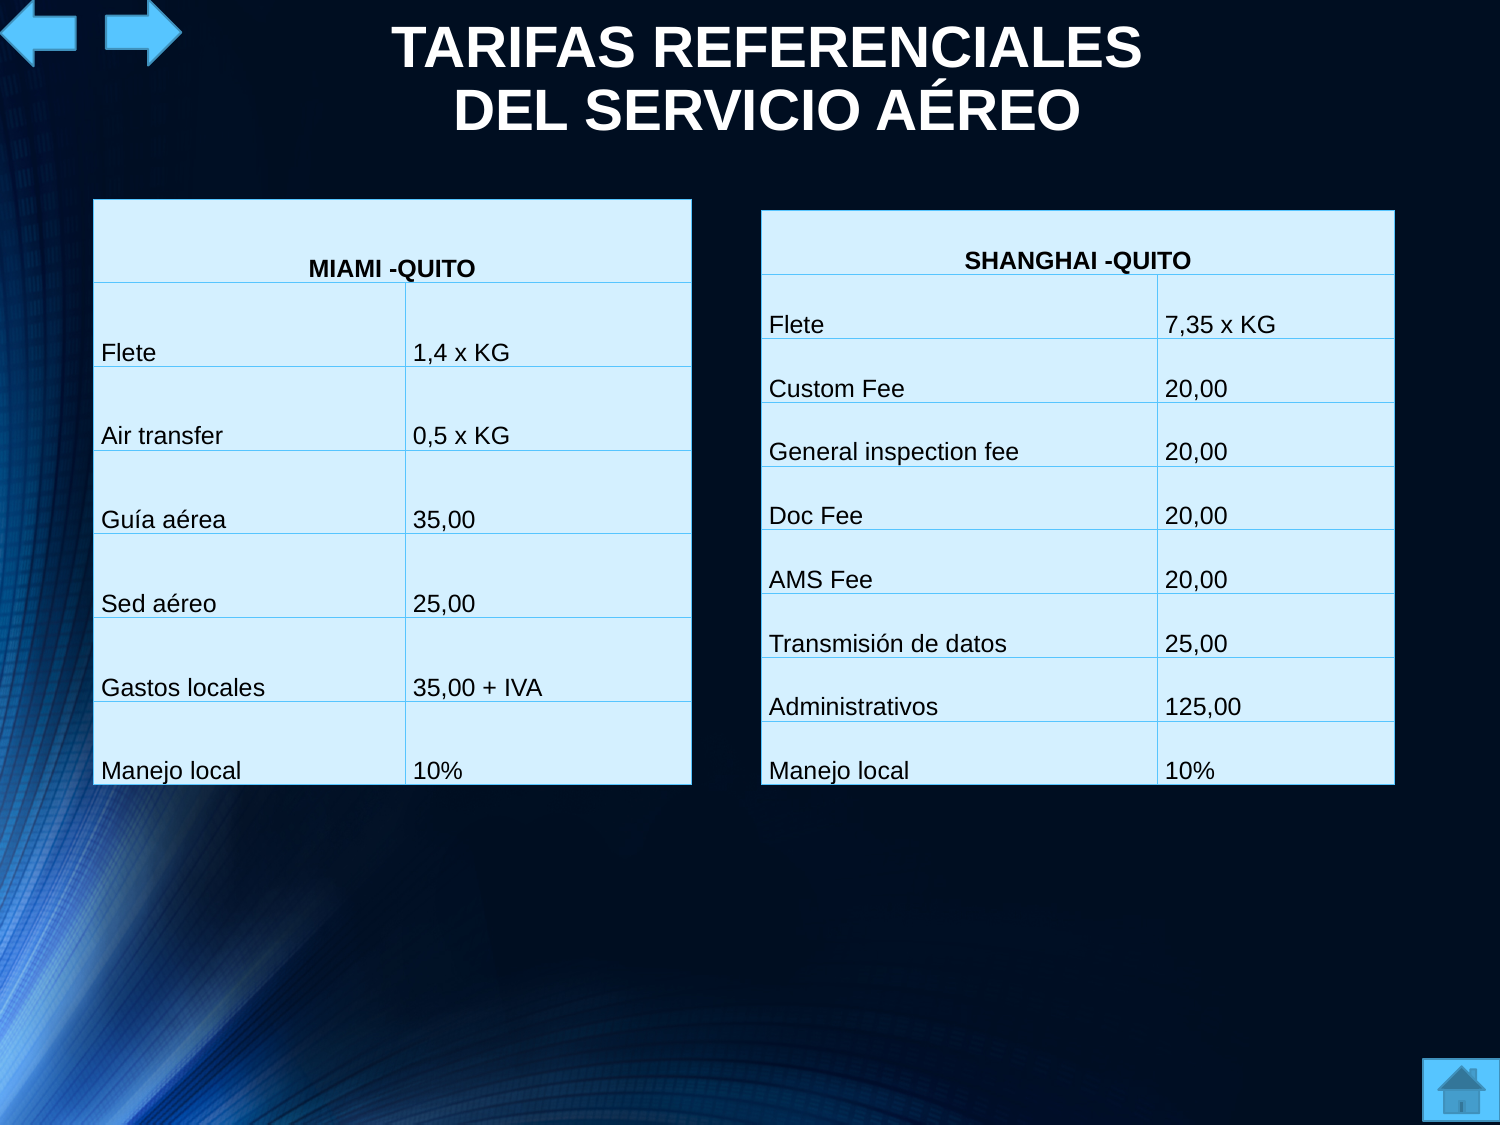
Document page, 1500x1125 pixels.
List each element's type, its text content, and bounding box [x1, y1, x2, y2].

table_header SHANGHAI -QUITO [762, 211, 1394, 274]
table_cell 25,00 [406, 534, 691, 617]
table_cell Custom Fee [762, 339, 1157, 402]
table_cell 25,00 [1158, 594, 1394, 657]
table_cell 1,4 x KG [406, 283, 691, 366]
text_box [1422, 1058, 1500, 1122]
text_box TARIFAS REFERENCIALES DEL SERVICIO AÉREO [324, 9, 1211, 151]
table_cell 7,35 x KG [1158, 275, 1394, 338]
table_cell Manejo local [94, 702, 405, 784]
table_cell Flete [94, 283, 405, 366]
table_cell Gastos locales [94, 618, 405, 701]
table_cell 35,00 + IVA [406, 618, 691, 701]
table_cell 10% [406, 702, 691, 784]
table_cell Sed aéreo [94, 534, 405, 617]
table_cell Doc Fee [762, 467, 1157, 529]
table_cell AMS Fee [762, 530, 1157, 593]
table_cell 20,00 [1158, 530, 1394, 593]
table_header MIAMI -QUITO [94, 200, 691, 282]
text_box [0, 0, 1500, 75]
table_cell Transmisión de datos [762, 594, 1157, 657]
table_cell 20,00 [1158, 403, 1394, 466]
table_cell Administrativos [762, 658, 1157, 721]
table_cell 35,00 [406, 451, 691, 533]
table_cell 0,5 x KG [406, 367, 691, 450]
table_cell 10% [1158, 722, 1394, 784]
table_cell Manejo local [762, 722, 1157, 784]
table_cell Air transfer [94, 367, 405, 450]
picture [0, 75, 1500, 1125]
table_cell 20,00 [1158, 339, 1394, 402]
table_cell General inspection fee [762, 403, 1157, 466]
table_cell 20,00 [1158, 467, 1394, 529]
table_cell Guía aérea [94, 451, 405, 533]
text_box [0, 0, 77, 68]
table_cell Flete [762, 275, 1157, 338]
text_box [104, 0, 183, 67]
table_cell 125,00 [1158, 658, 1394, 721]
